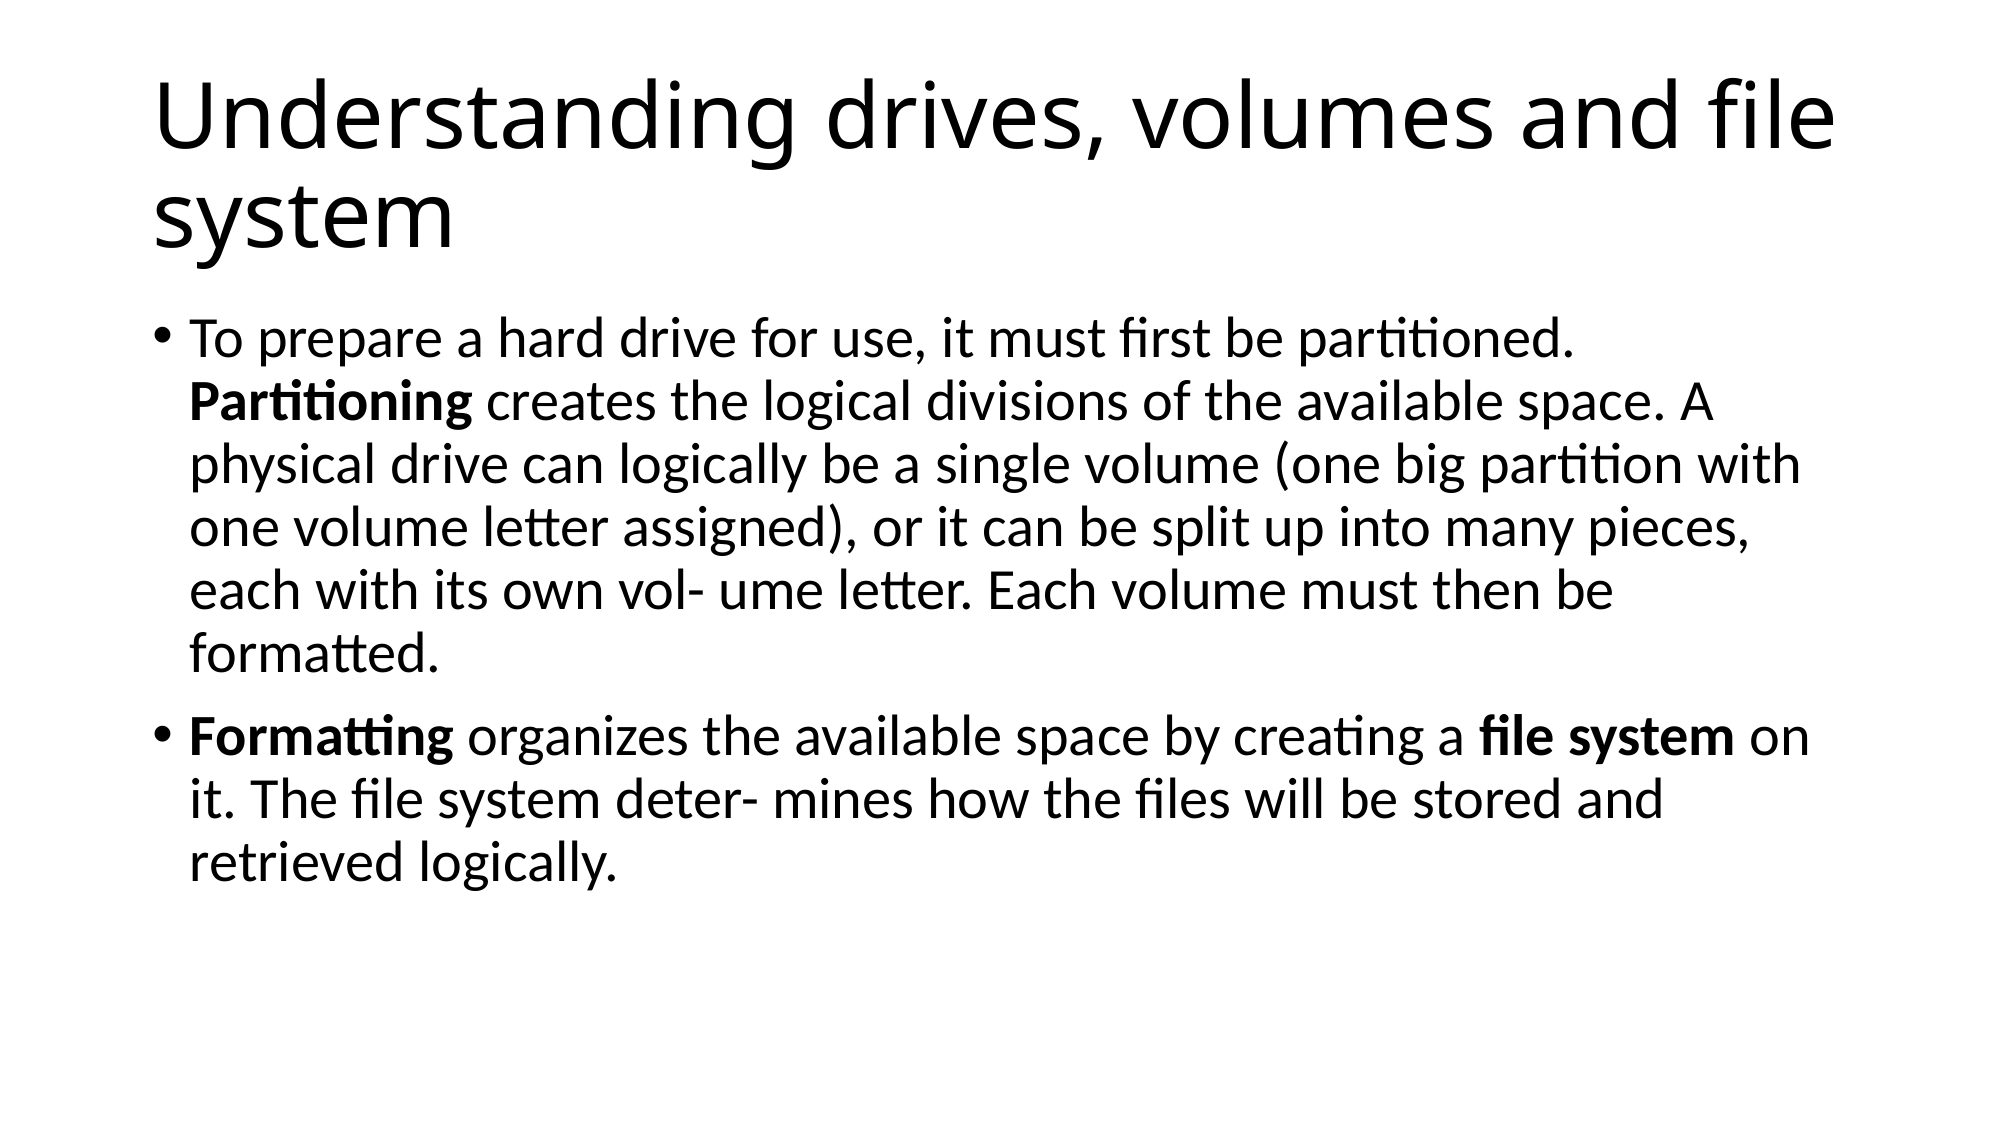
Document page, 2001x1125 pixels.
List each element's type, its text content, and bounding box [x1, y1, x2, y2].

list To prepare a hard drive for use, it must first be partitioned. Partitioning creates the logical divisions of the available space. A physical drive can logically be a single volume (one big partition with one volume letter assigned), or it can be split up into many pieces, each with its own vol- ume letter. Each volume must then be formatted. Formatting organizes the available space by creating a file system on it. The file system deter- mines how the files will be stored and retrieved logically. [137, 299, 1863, 1014]
title Understanding drives, volumes and file system [137, 59, 1863, 278]
